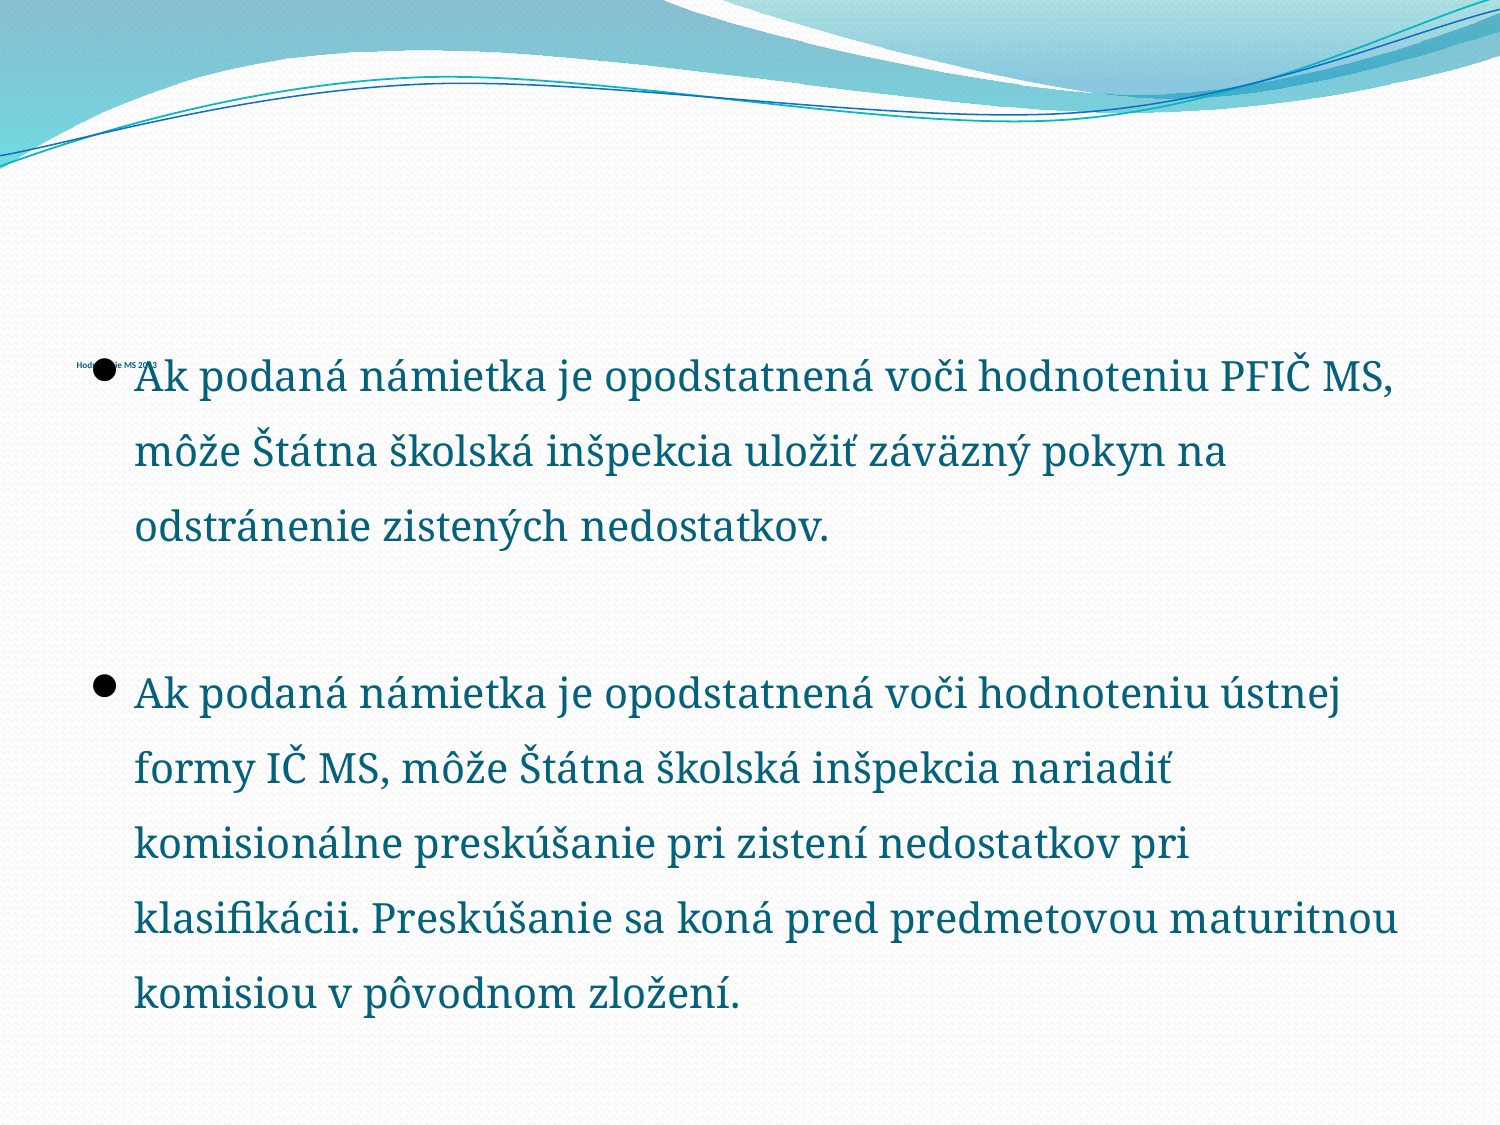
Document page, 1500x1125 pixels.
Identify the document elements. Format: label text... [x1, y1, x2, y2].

list Ak podaná námietka je opodstatnená voči hodnoteniu PFIČ MS, môže Štátna školská inšpekcia uložiť záväzný pokyn na odstránenie zistených nedostatkov. Ak podaná námietka je opodstatnená voči hodnoteniu ústnej formy IČ MS, môže Štátna školská inšpekcia nariadiť komisionálne preskúšanie pri zistení nedostatkov pri klasifikácii. Preskúšanie sa koná pred predmetovou maturitnou komisiou v pôvodnom zložení. [75, 317, 1425, 1038]
title Hodnotenie MS 2013 [76, 196, 1427, 384]
